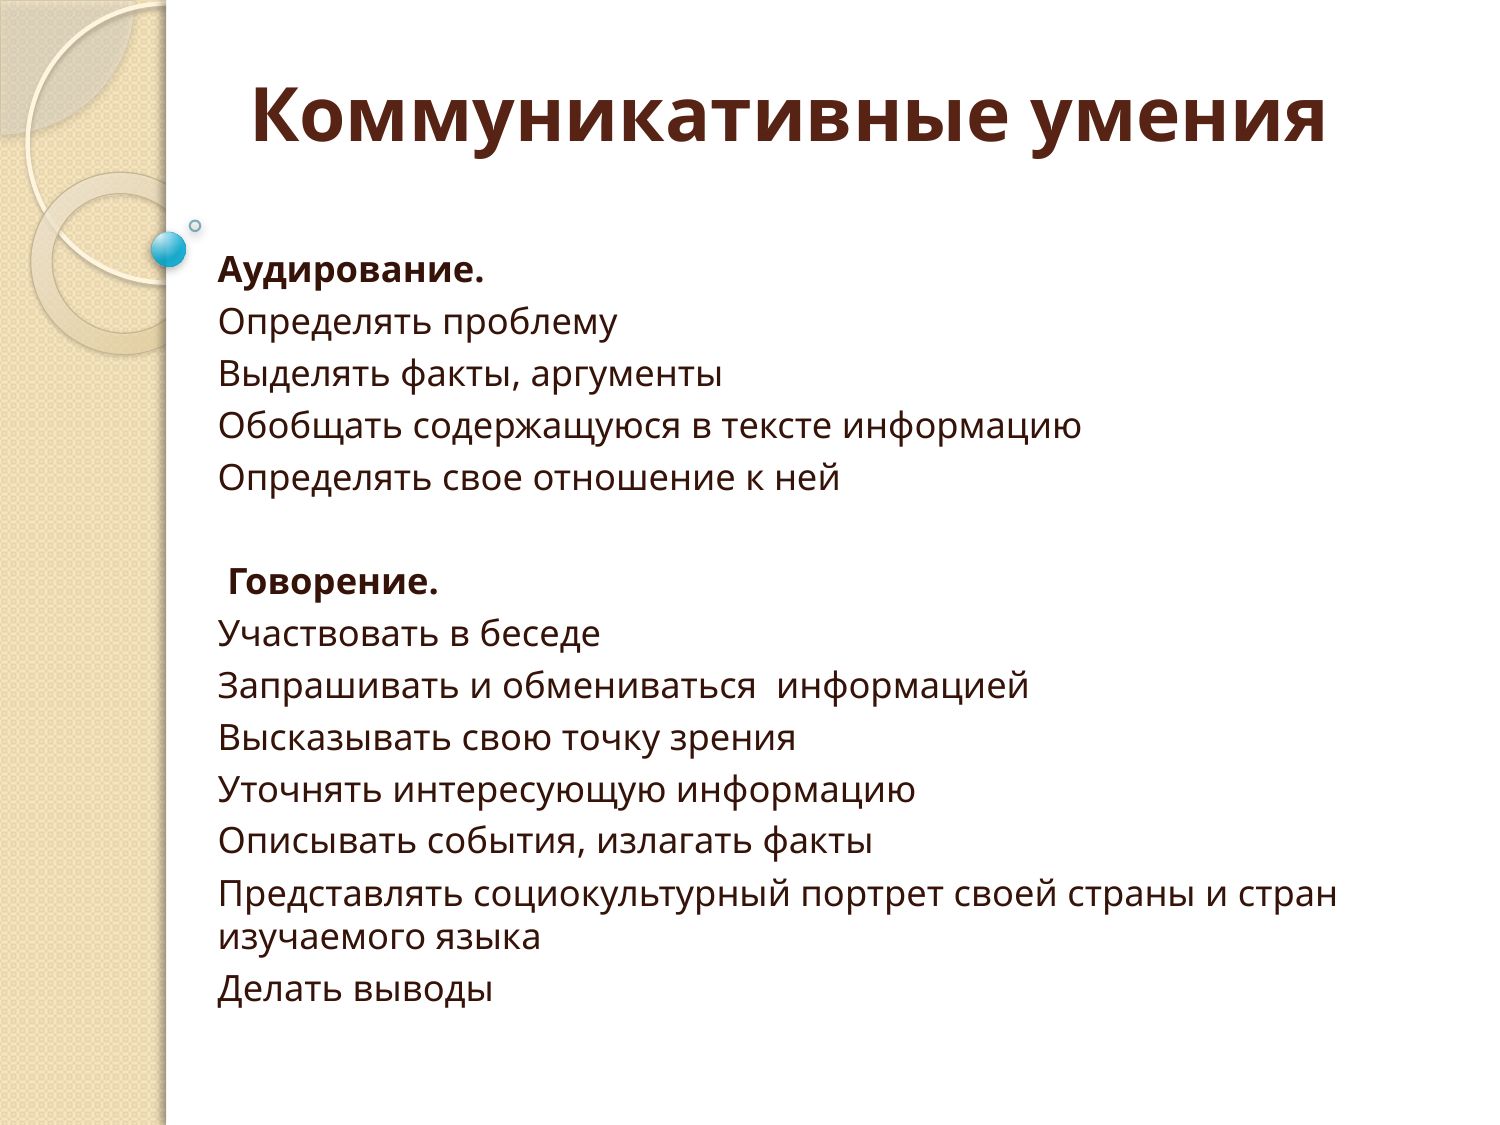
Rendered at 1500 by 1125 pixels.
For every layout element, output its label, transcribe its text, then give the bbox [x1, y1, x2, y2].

title Коммуникативные умения [234, 23, 1450, 164]
subtitle Аудирование. Определять проблему Выделять факты, аргументы Обобщать содержащуюся в тексте информацию Определять свое отношение к ней Говорение. Участвовать в беседе Запрашивать и обмениваться информацией Высказывать свою точку зрения Уточнять интересующую информацию Описывать события, излагать факты Представлять социокультурный портрет своей страны и стран изучаемого языка Делать выводы [199, 246, 1438, 1079]
